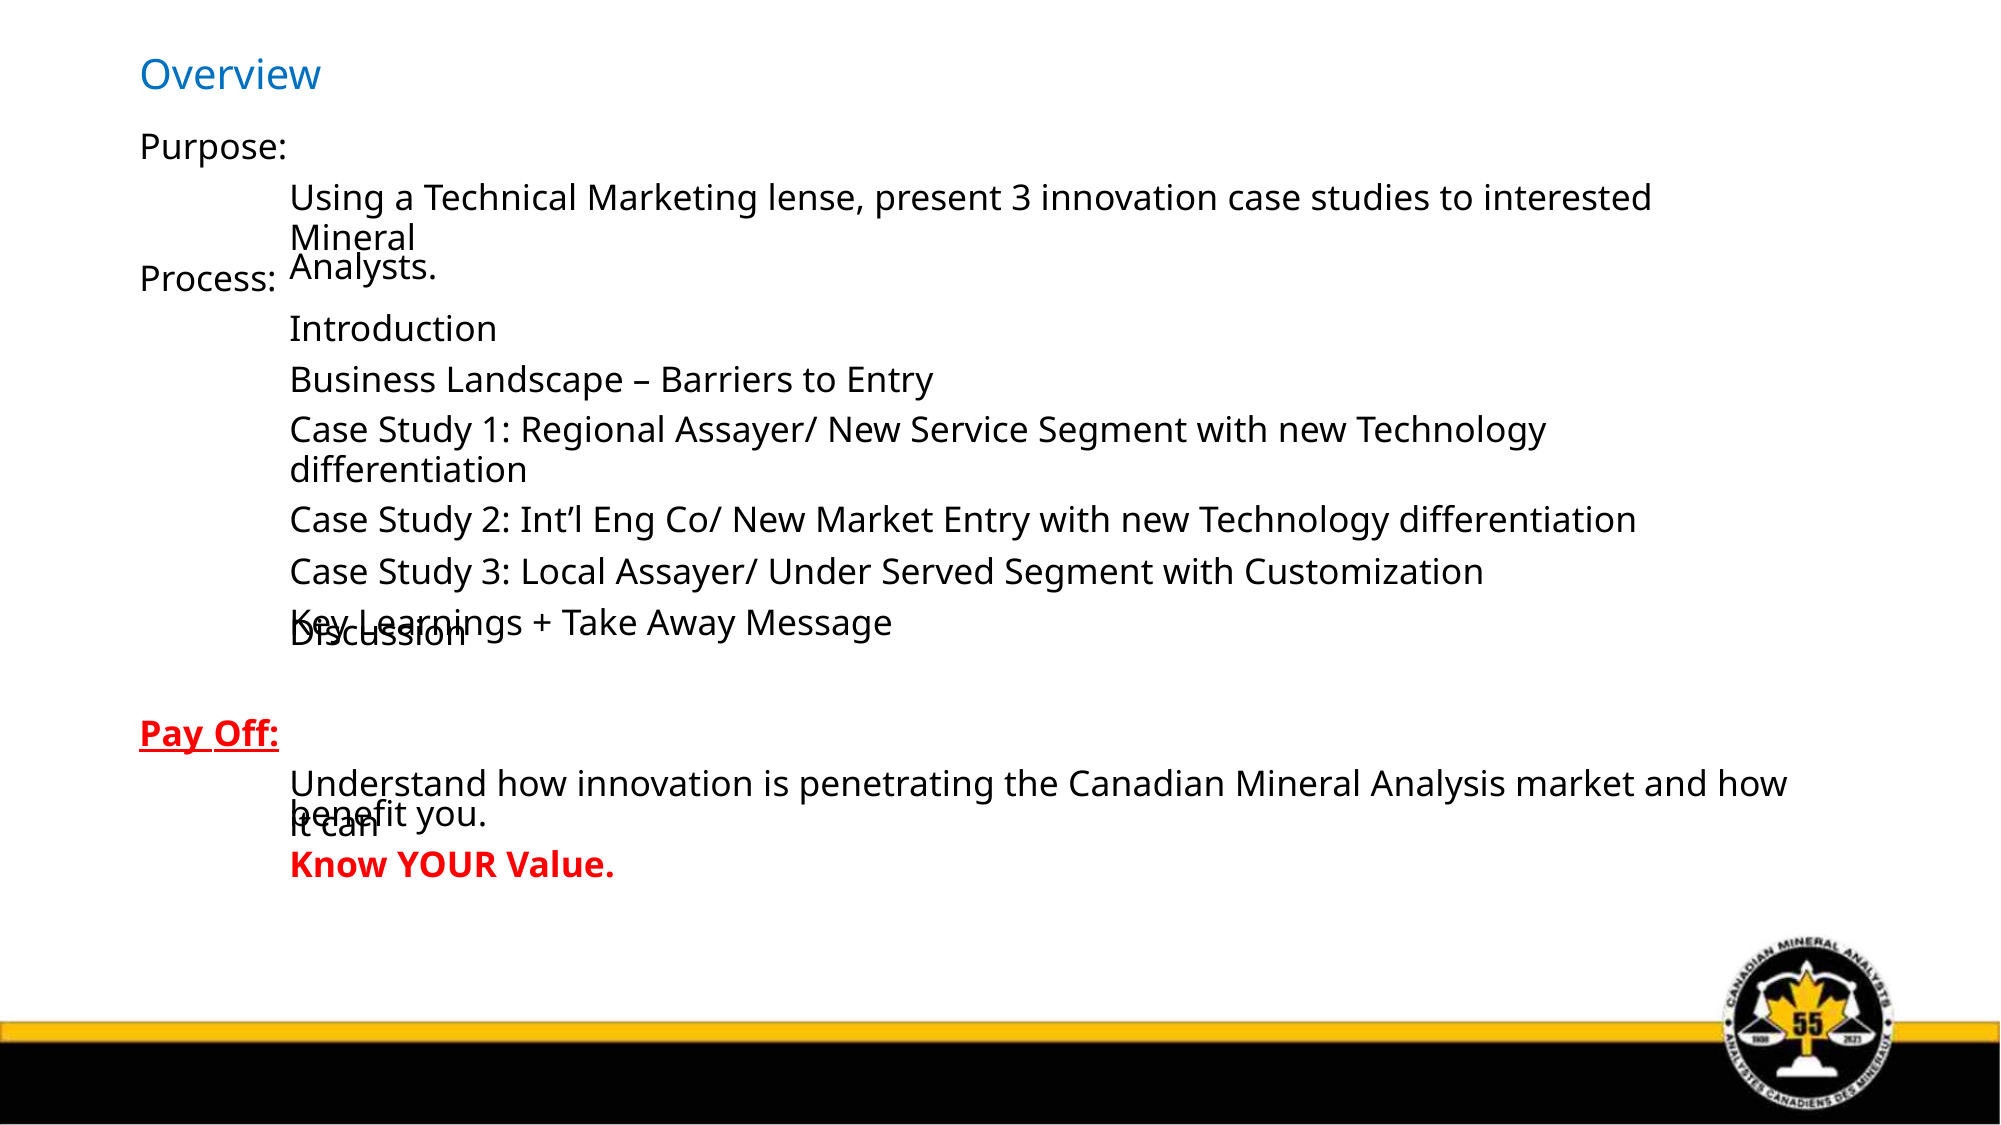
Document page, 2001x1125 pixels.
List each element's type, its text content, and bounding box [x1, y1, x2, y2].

text_box Know YOUR Value. [289, 844, 637, 885]
text_box Process: [139, 258, 303, 299]
text_box Pay Off: [139, 713, 301, 754]
text_box Discussion [289, 612, 486, 653]
text_box Purpose: [139, 127, 307, 168]
text_box benefit you. [289, 794, 498, 834]
text_box [0, 933, 2000, 1125]
text_box Business Landscape – Barriers to Entry [289, 359, 936, 400]
text_box Using a Technical Marketing lense, present 3 innovation case studies to interested Mineral Analysts. [289, 178, 1731, 288]
text_box Case Study 1: Regional Assayer/ New Service Segment with new Technology differentiation Case Study 2: Int’l Eng Co/ New Market Entry with new Technology differentiation Case Study 3: Local Assayer/ Under Served Segment with Customization Key Learnings + Take Away Message [289, 410, 1757, 643]
text_box Understand how innovation is penetrating the Canadian Mineral Analysis market and how it can [289, 764, 1810, 844]
text_box Overview [139, 51, 338, 98]
text_box Introduction [289, 309, 500, 349]
